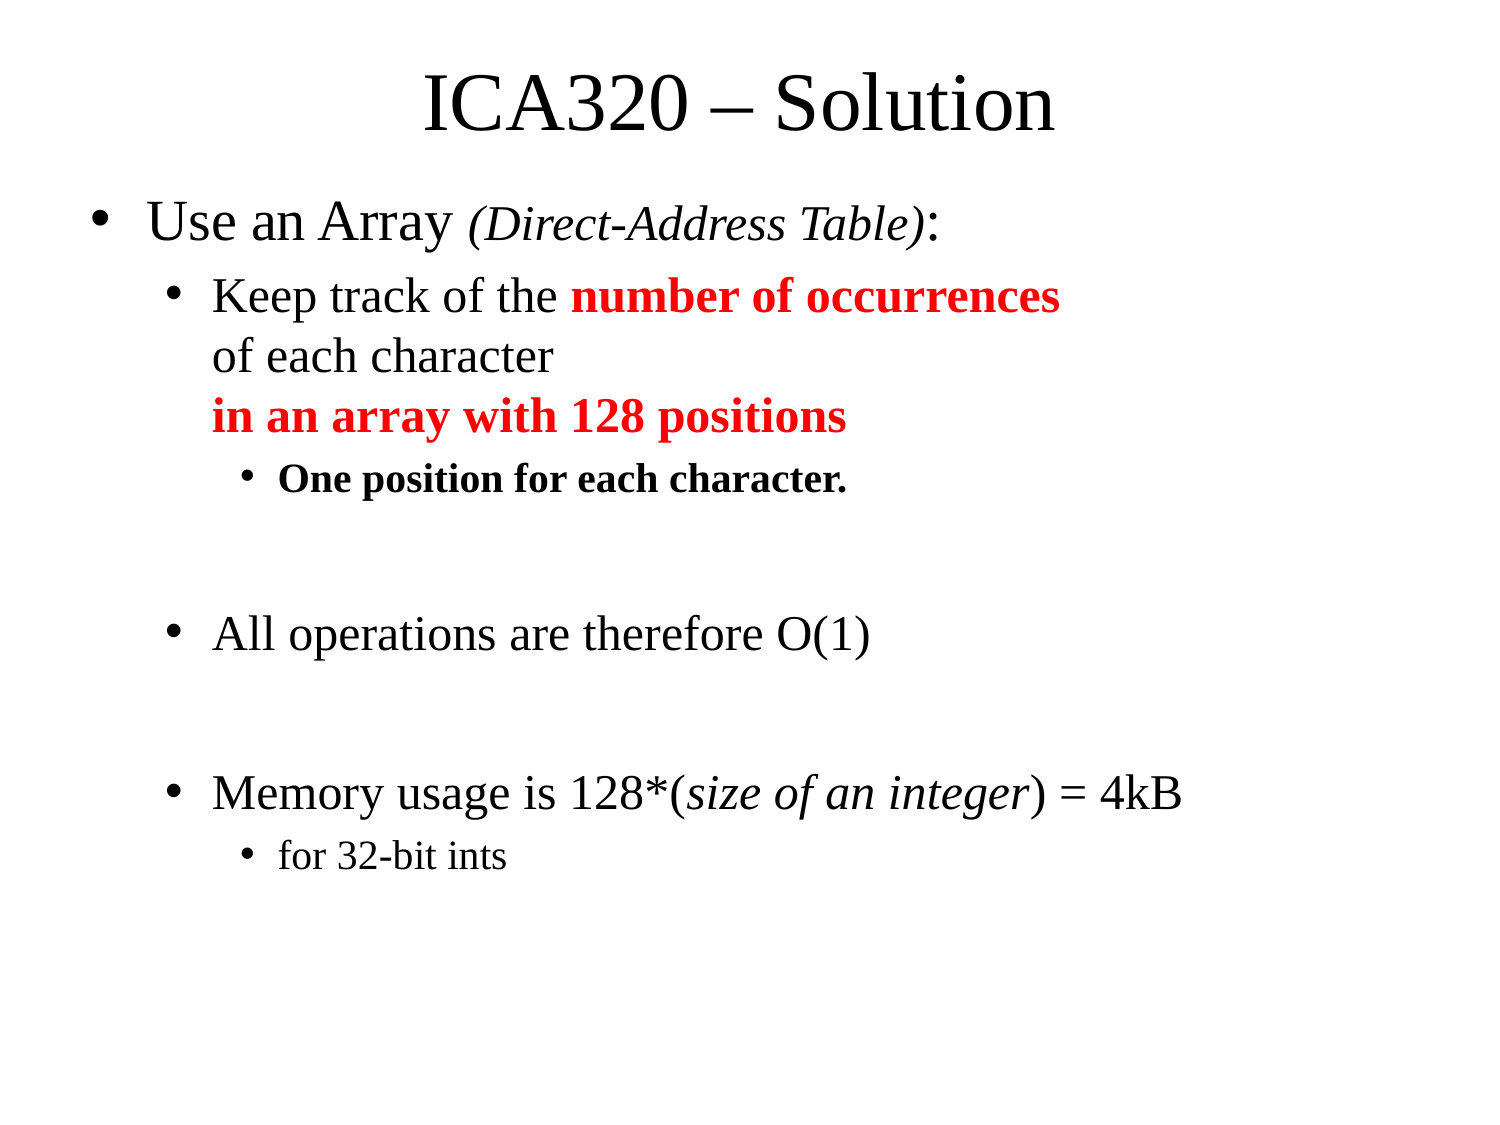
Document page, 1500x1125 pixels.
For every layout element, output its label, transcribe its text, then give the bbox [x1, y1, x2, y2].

title ICA320 – Solution [75, 45, 1425, 150]
list Use an Array (Direct-Address Table): Keep track of the number of occurrences of each character in an array with 128 positions One position for each character. All operations are therefore O(1) Memory usage is 128*(size of an integer) = 4kB for 32-bit ints [75, 174, 1425, 1005]
